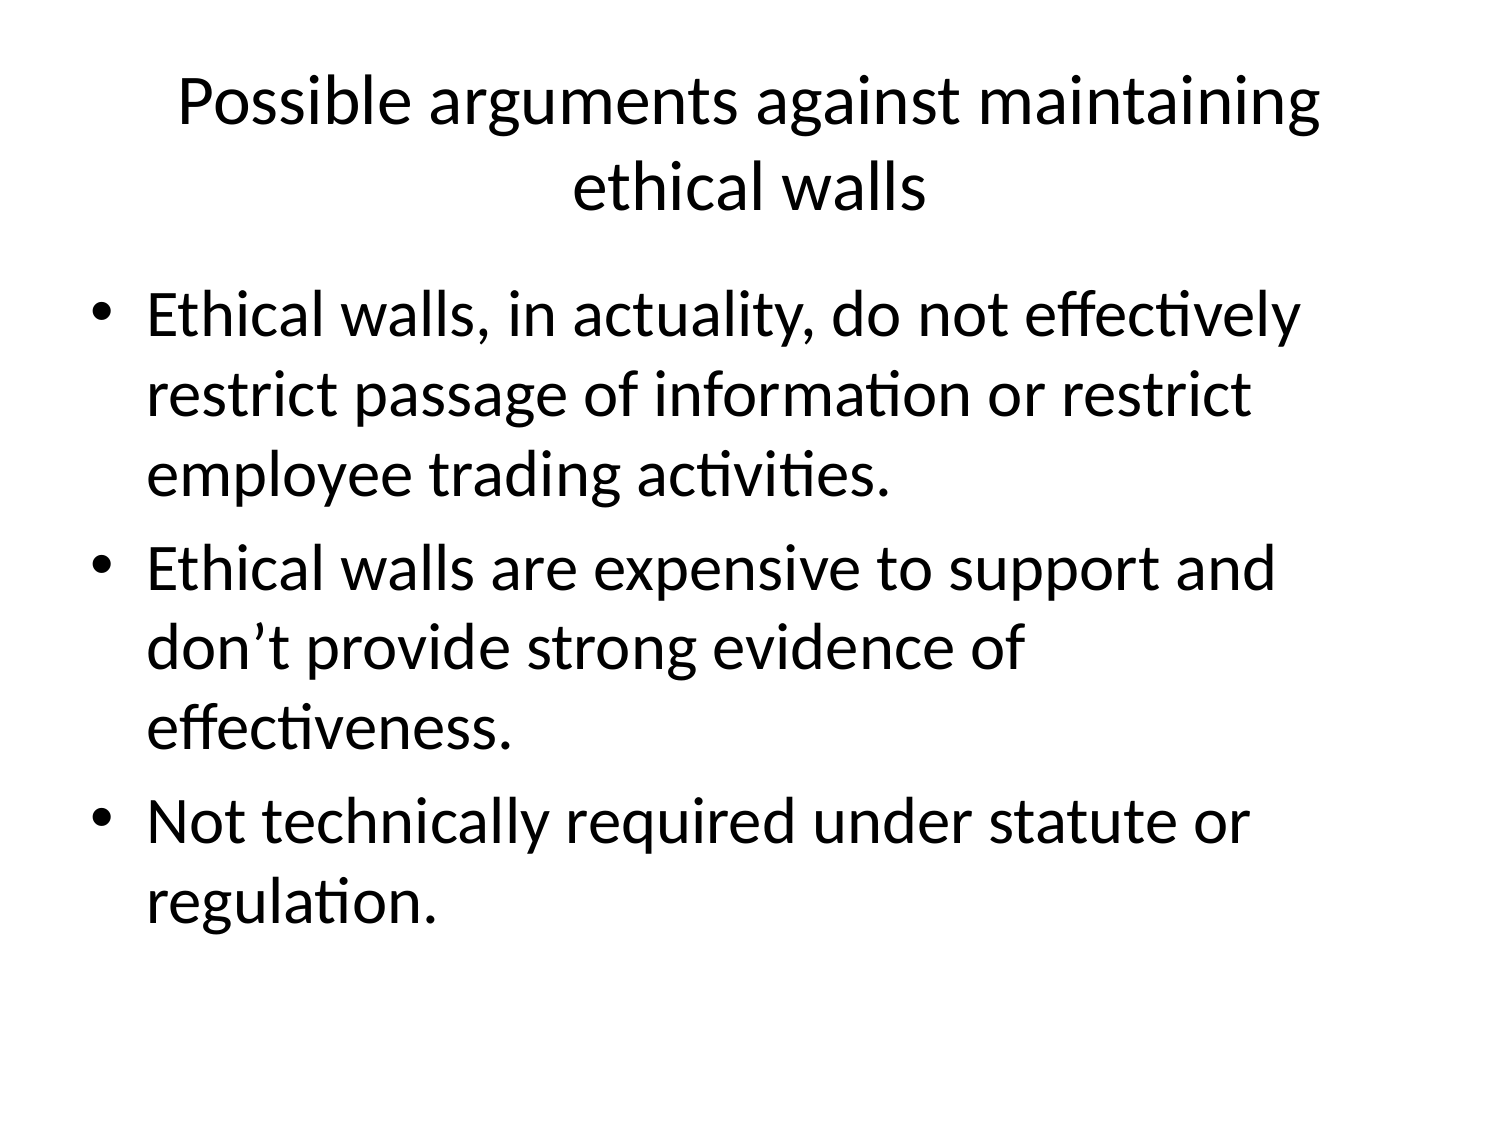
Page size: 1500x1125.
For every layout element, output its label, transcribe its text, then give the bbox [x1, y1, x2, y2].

title Possible arguments against maintaining ethical walls [75, 45, 1425, 233]
list Ethical walls, in actuality, do not effectively restrict passage of information or restrict employee trading activities. Ethical walls are expensive to support and don’t provide strong evidence of effectiveness. Not technically required under statute or regulation. [75, 262, 1425, 1005]
